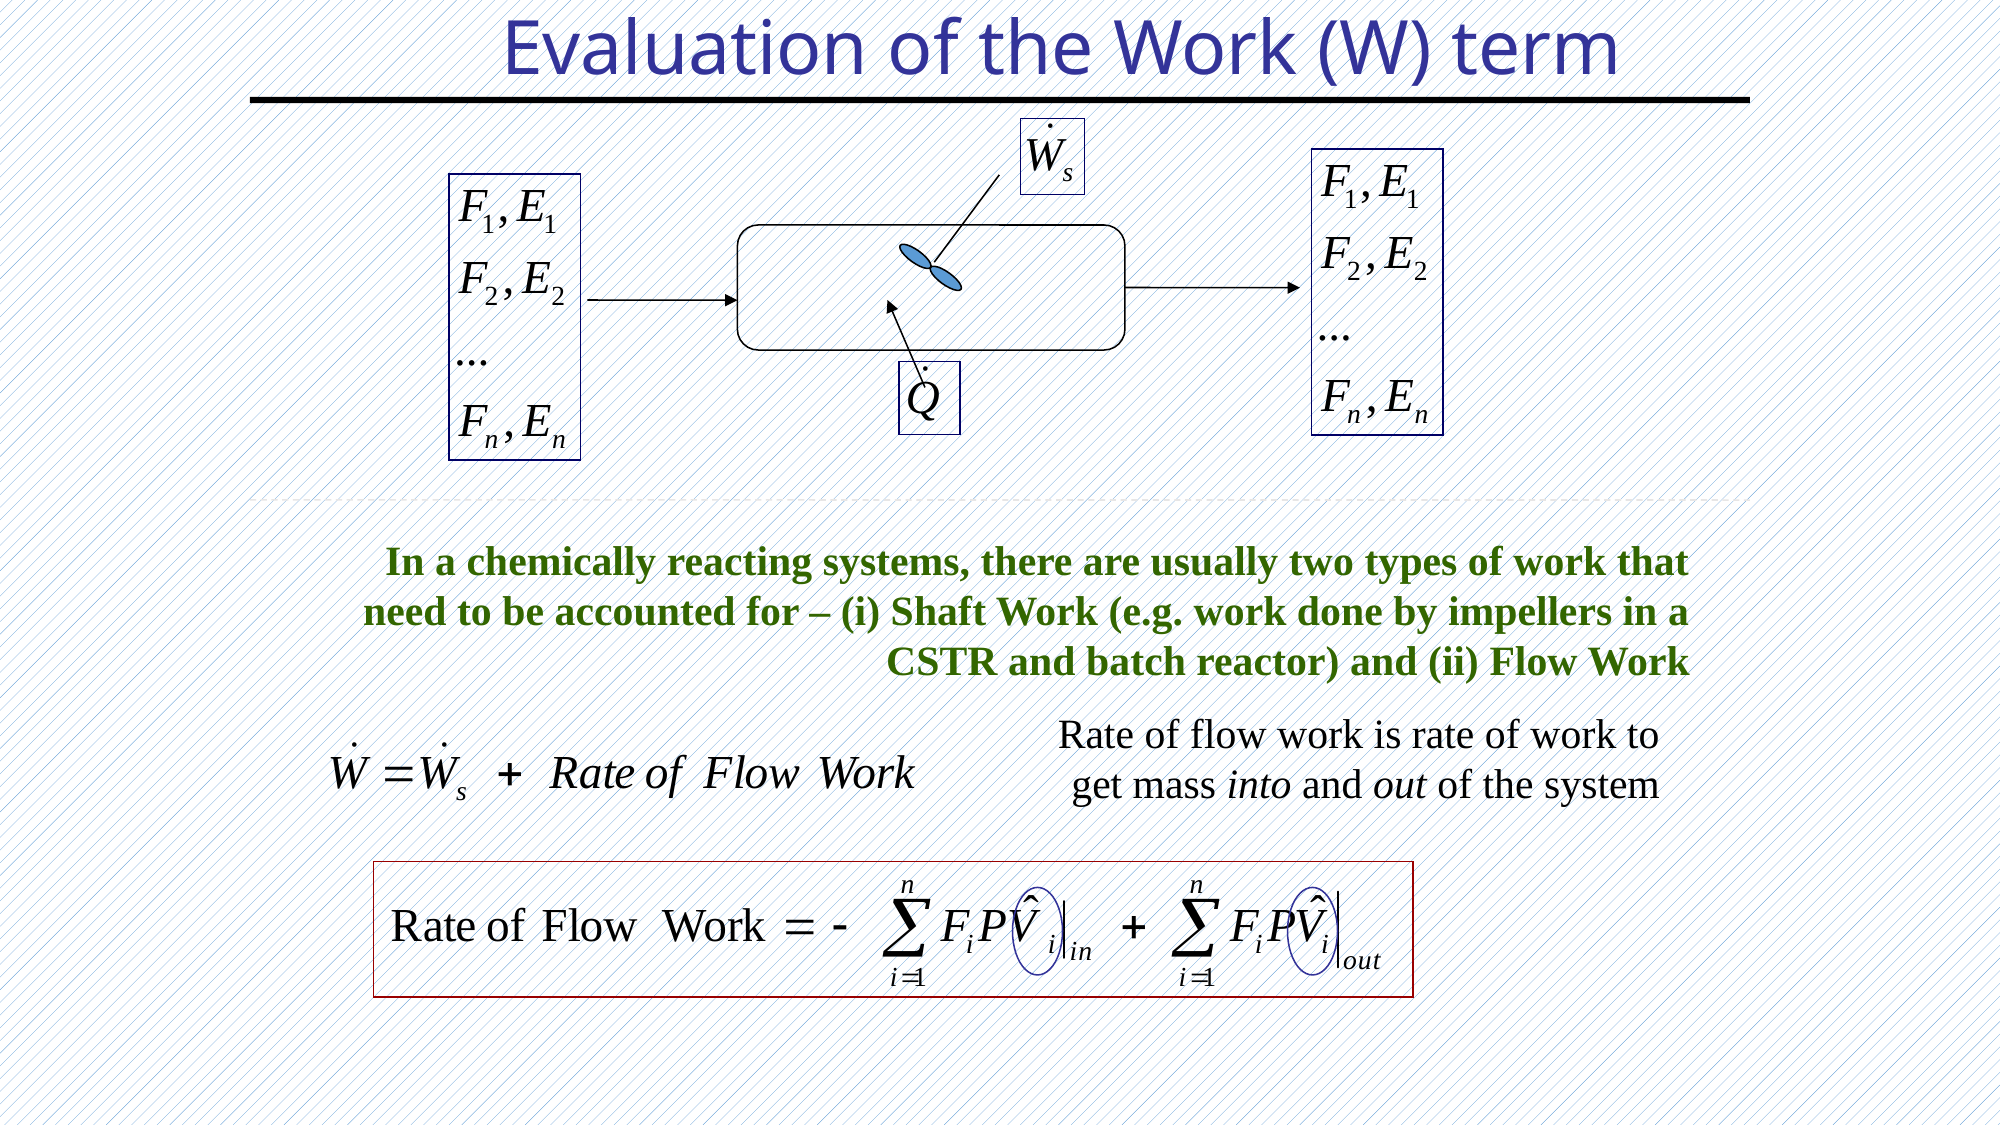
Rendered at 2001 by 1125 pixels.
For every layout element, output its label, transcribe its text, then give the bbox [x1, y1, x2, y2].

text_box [374, 862, 1413, 997]
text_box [449, 119, 1443, 460]
text_box Rate of flow work is rate of work to get mass into and out of the system [999, 699, 1675, 815]
text_box In a chemically reacting systems, there are usually two types of work that need to be accounted for – (i) Shaft Work (e.g. work done by impellers in a CSTR and batch reactor) and (ii) Flow Work [277, 526, 1705, 692]
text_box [324, 737, 929, 813]
title Evaluation of the Work (W) term [362, 0, 1638, 100]
